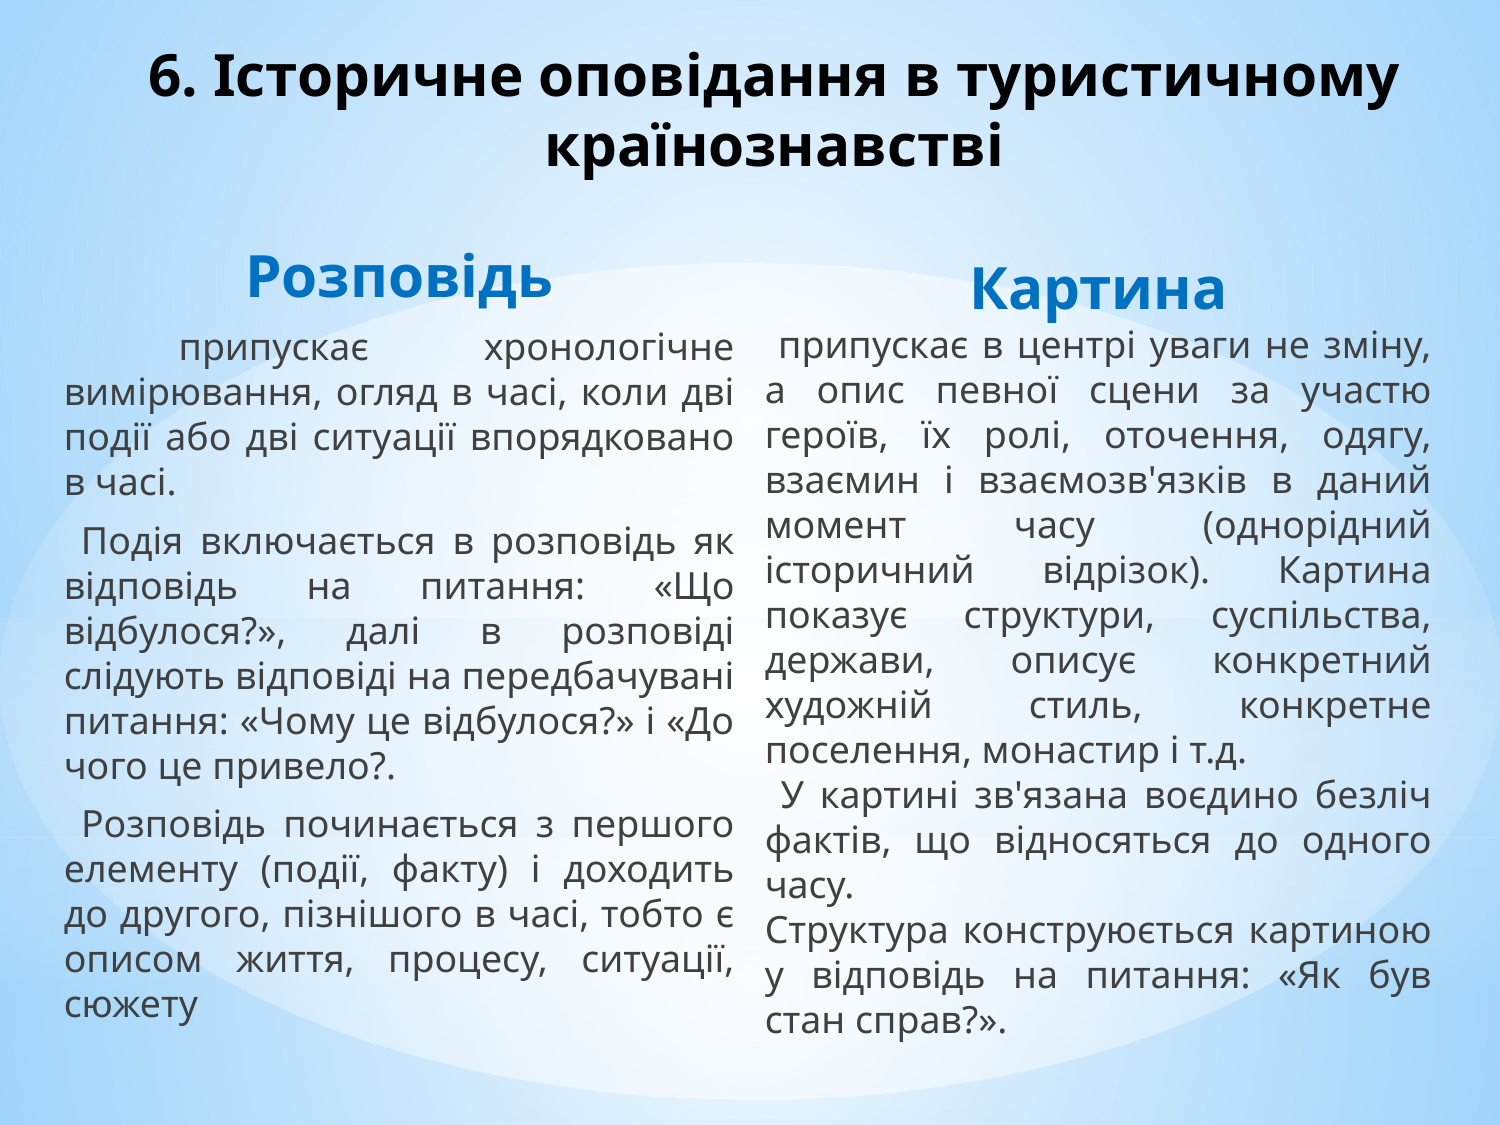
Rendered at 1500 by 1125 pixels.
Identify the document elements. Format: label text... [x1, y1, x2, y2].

text_box Картина припускає в центрі уваги не зміну, а опис певної сцени за участю героїв, їх ролі, оточення, одягу, взаємин і взаємозв'язків в даний момент часу (однорідний історичний відрізок). Картина показує структури, суспільства, держави, описує конкретний художній стиль, конкретне поселення, монастир і т.д. У картині зв'язана воєдино безліч фактів, що відносяться до одного часу. Структура конструюється картиною у відповідь на питання: «Як був стан справ?». [750, 243, 1447, 1049]
list Розповідь припускає хронологічне вимірювання, огляд в часі, коли дві події або дві ситуації впорядковано в часі. Подія включається в розповідь як відповідь на питання: «Що відбулося?», далі в розповіді слідують відповіді на передбачувані питання: «Чому це відбулося?» і «До чого це привело?. Розповідь починається з першого елементу (події, факту) і доходить до другого, пізнішого в часі, тобто є описом життя, процесу, ситуації, сюжету [41, 231, 750, 1071]
title 6. Історичне оповідання в туристичному країнознавстві [47, 30, 1500, 219]
